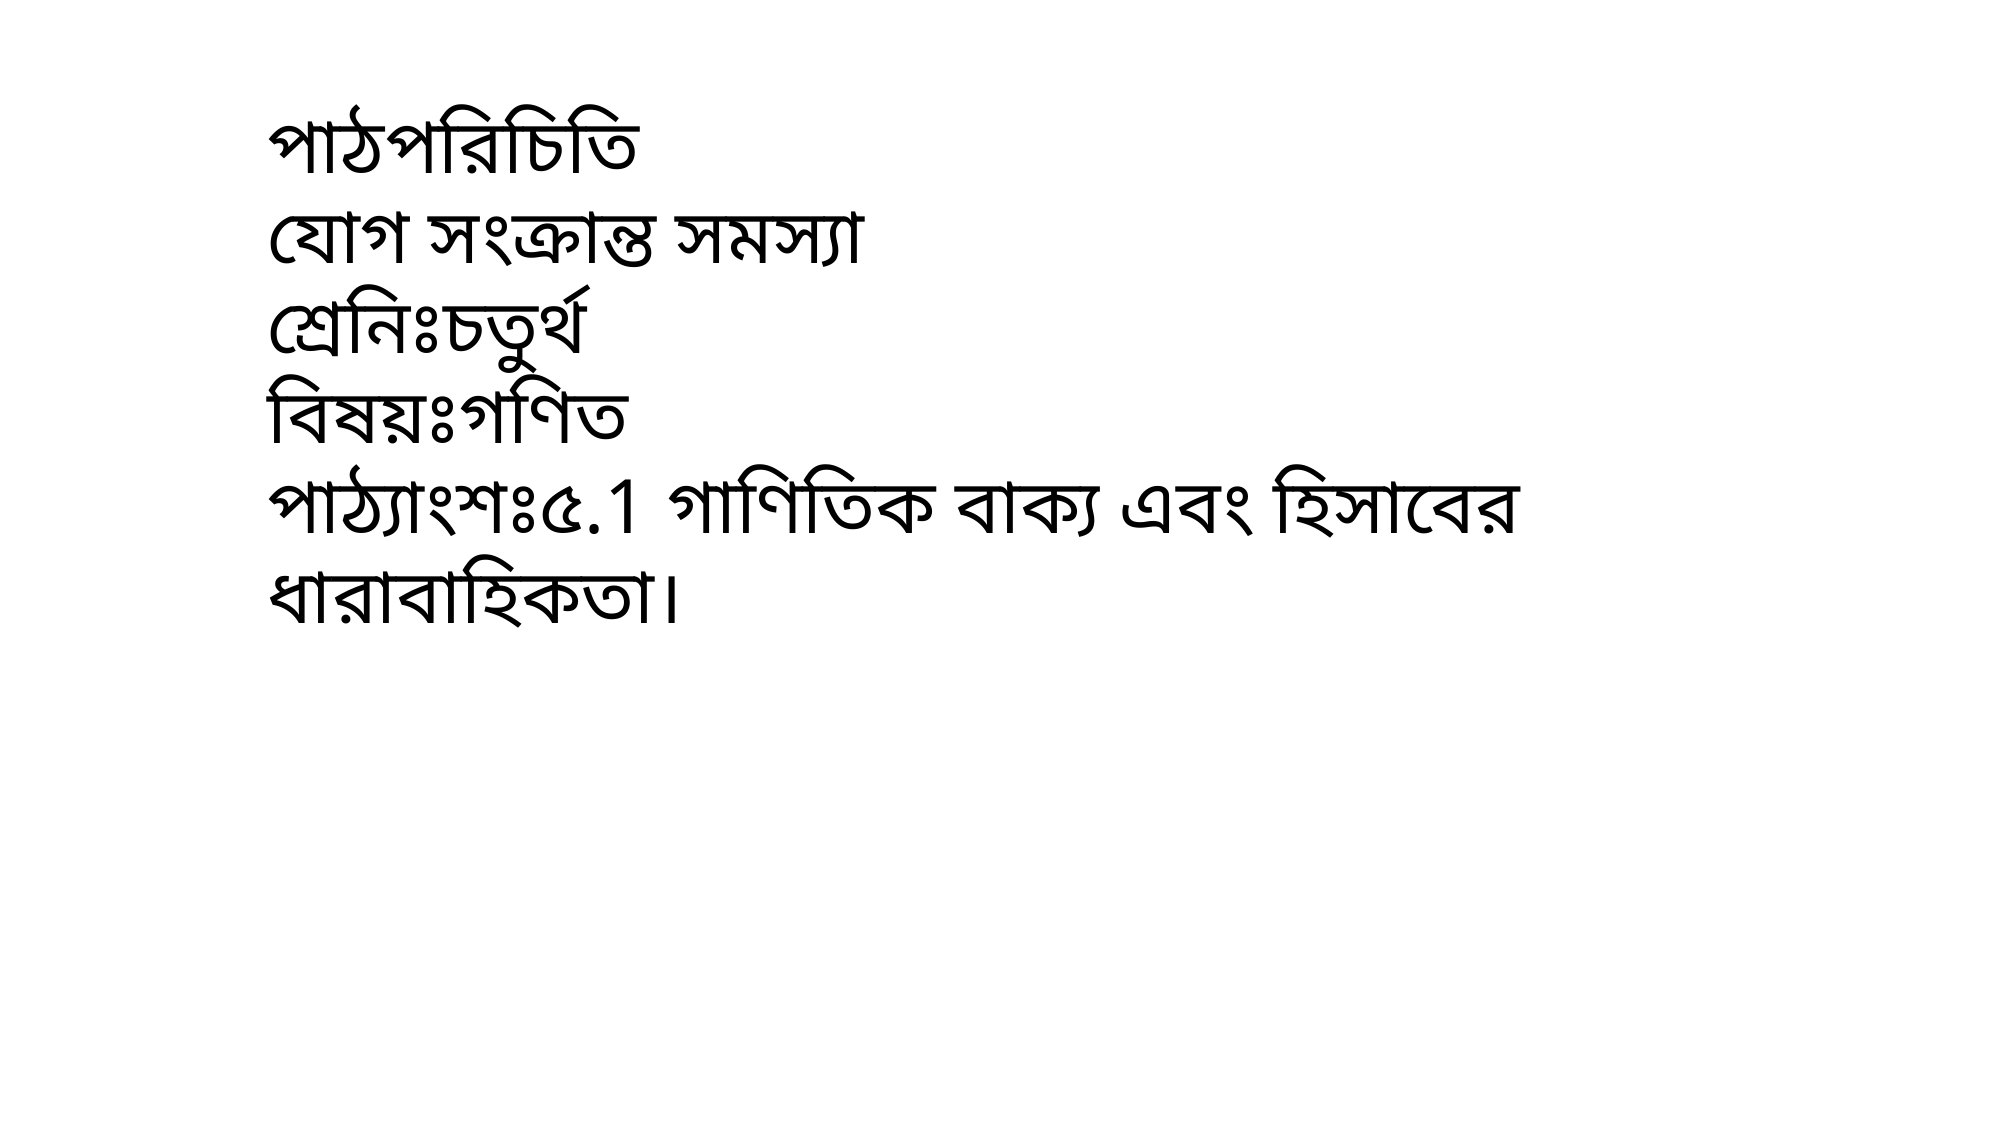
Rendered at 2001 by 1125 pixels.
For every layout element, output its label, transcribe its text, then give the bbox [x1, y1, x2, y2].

text_box পাঠপরিচিতি যোগ সংক্রান্ত সমস্যা শ্রেনিঃচতুর্থ বিষয়ঃগণিত পাঠ্যাংশঃ৫.1 গাণিতিক বাক্য এবং হিসাবের ধারাবাহিকতা। [252, 90, 1881, 646]
